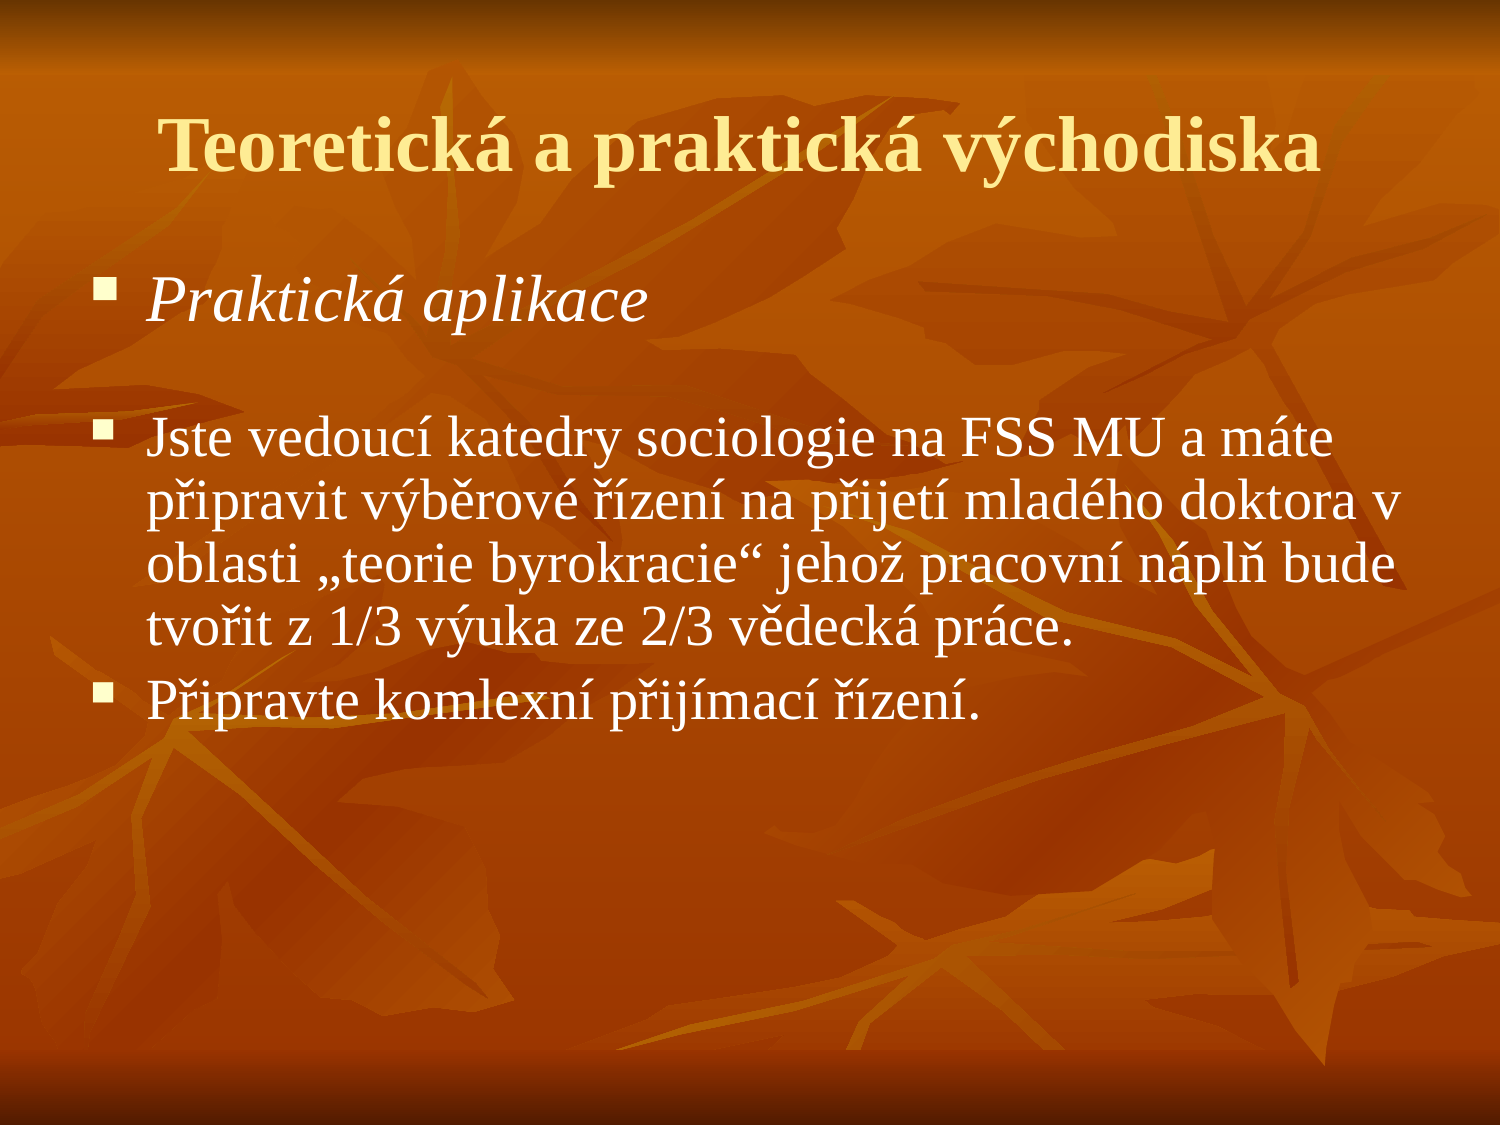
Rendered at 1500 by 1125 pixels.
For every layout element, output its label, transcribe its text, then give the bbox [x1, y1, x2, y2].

title Teoretická a praktická východiska [75, 45, 1425, 234]
list Praktická aplikace Jste vedoucí katedry sociologie na FSS MU a máte připravit výběrové řízení na přijetí mladého doktora v oblasti „teorie byrokracie“ jehož pracovní náplň bude tvořit z 1/3 výuka ze 2/3 vědecká práce. Připravte komlexní přijímací řízení. [75, 262, 1425, 1006]
